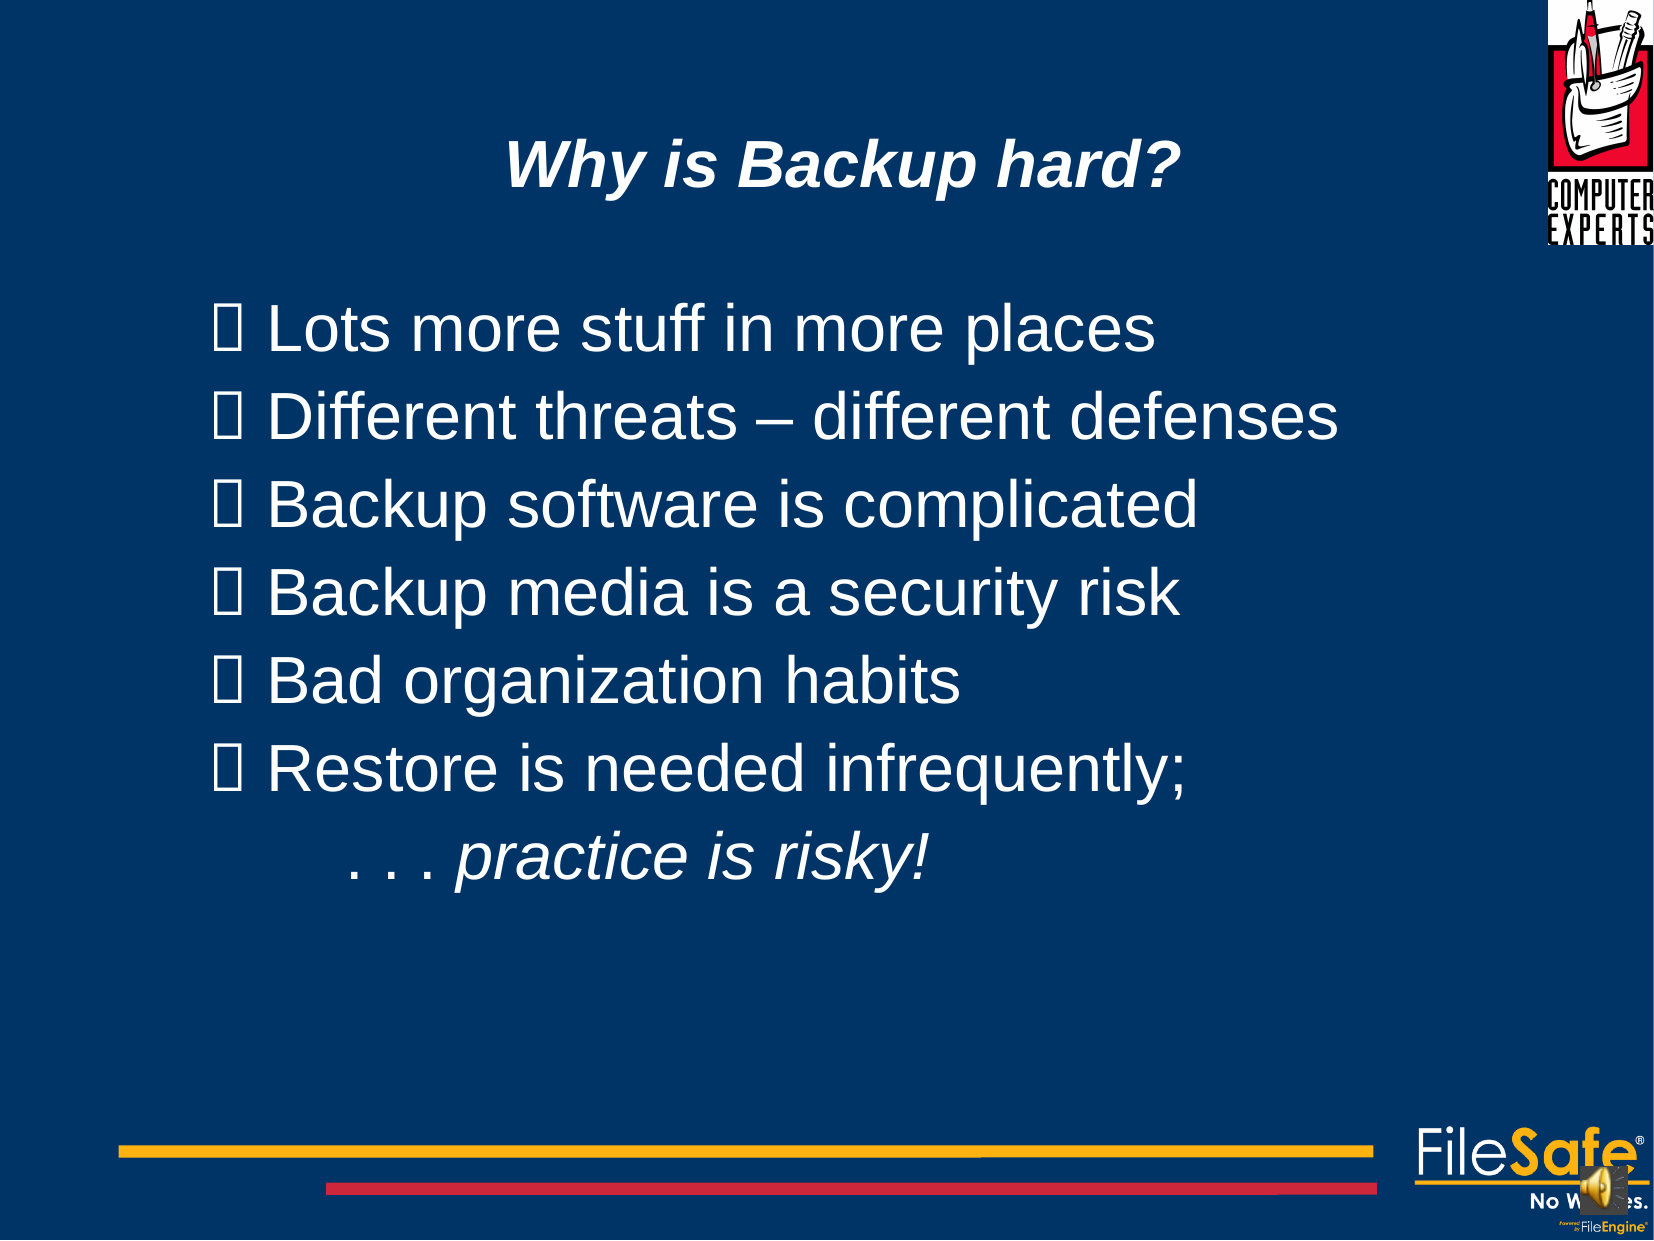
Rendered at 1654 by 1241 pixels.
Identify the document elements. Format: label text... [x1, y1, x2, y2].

picture [1414, 1121, 1652, 1240]
text_box Why is Backup hard?  Lots more stuff in more places  Different threats – different defenses  Backup software is complicated  Backup media is a security risk  Bad organization habits  Restore is needed infrequently; . . . practice is risky! [193, 116, 1495, 954]
picture [1548, 0, 1654, 245]
